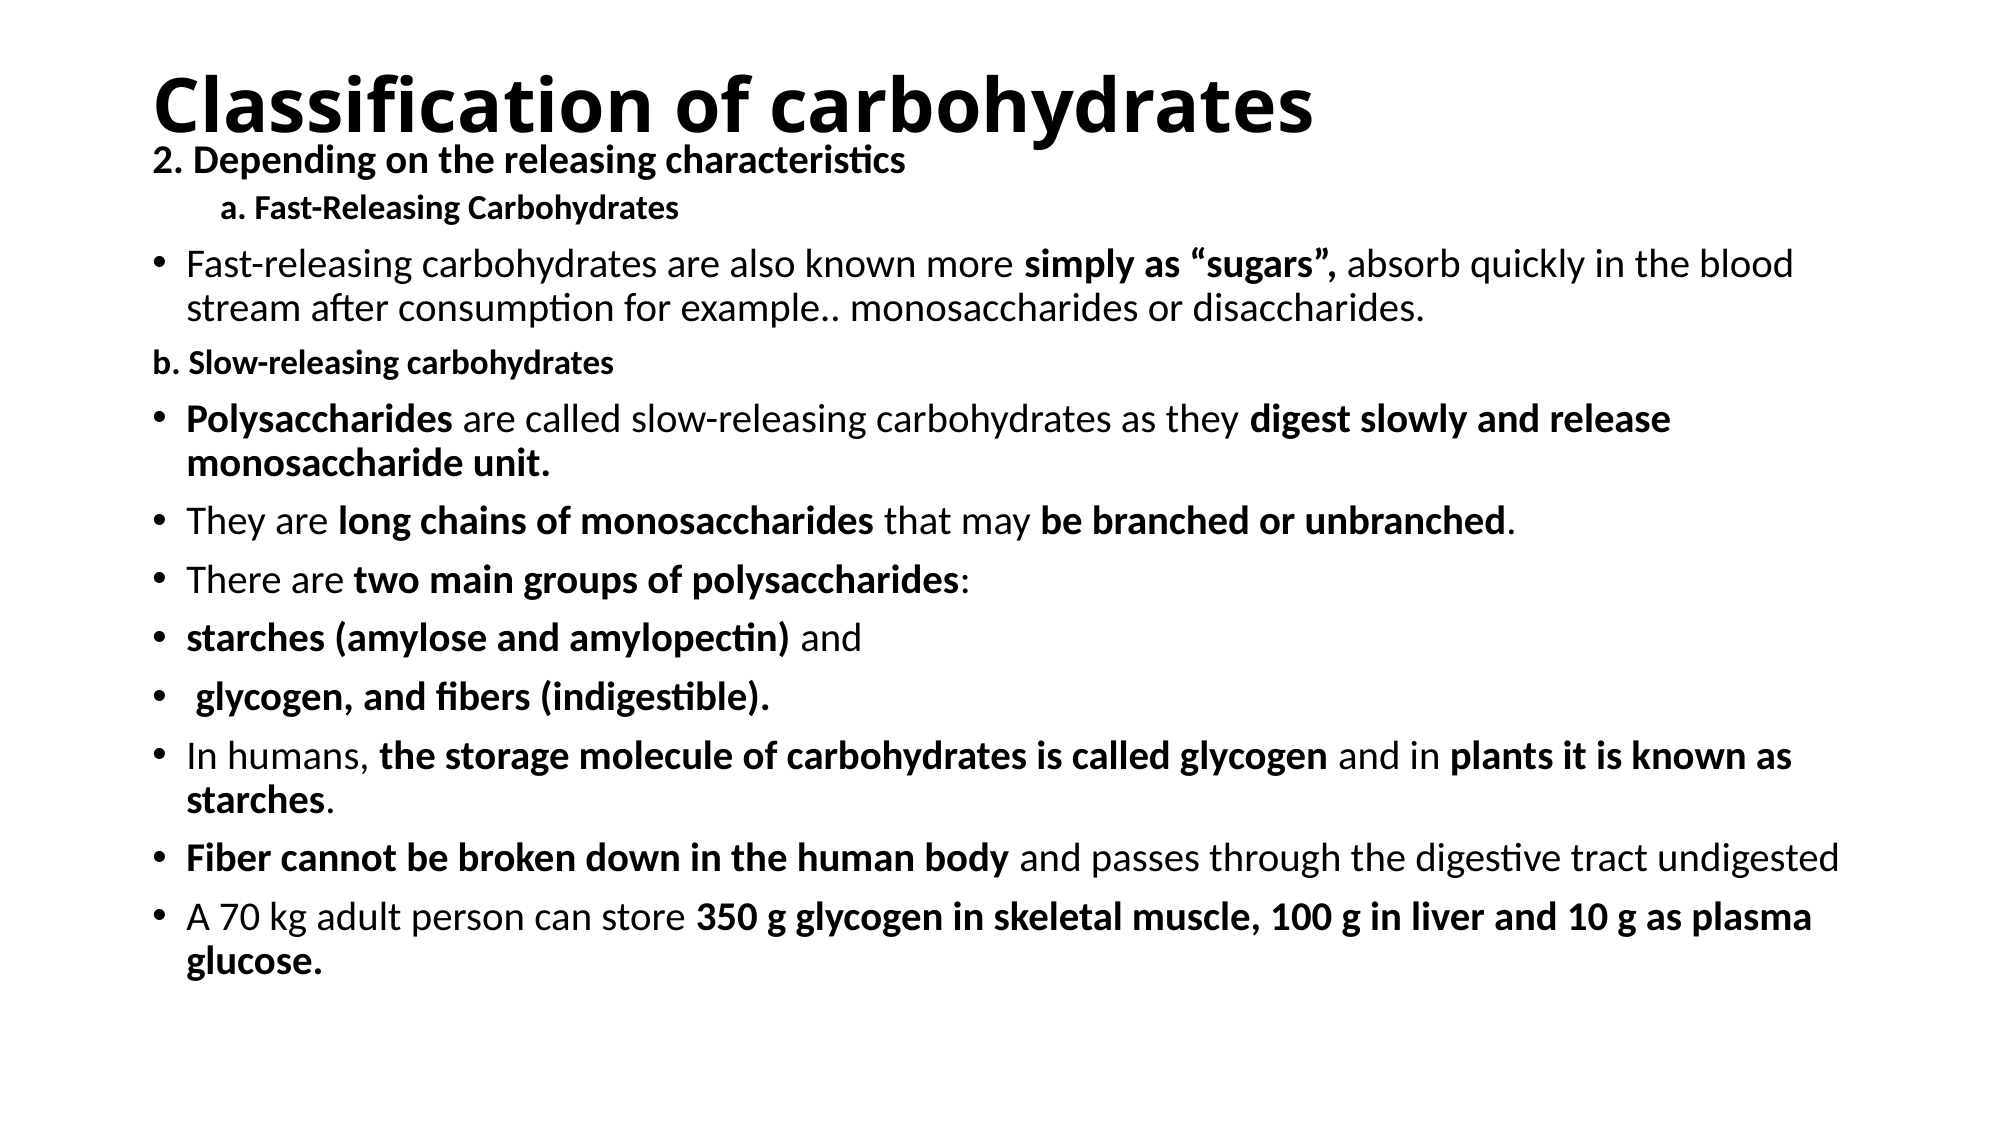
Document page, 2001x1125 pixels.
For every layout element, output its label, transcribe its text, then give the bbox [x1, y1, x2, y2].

list 2. Depending on the releasing characteristics a. Fast-Releasing Carbohydrates Fast-releasing carbohydrates are also known more simply as “sugars”, absorb quickly in the blood stream after consumption for example.. monosaccharides or disaccharides. b. Slow-releasing carbohydrates Polysaccharides are called slow-releasing carbohydrates as they digest slowly and release monosaccharide unit. They are long chains of monosaccharides that may be branched or unbranched. There are two main groups of polysaccharides: starches (amylose and amylopectin) and glycogen, and fibers (indigestible). In humans, the storage molecule of carbohydrates is called glycogen and in plants it is known as starches. Fiber cannot be broken down in the human body and passes through the digestive tract undigested A 70 kg adult person can store 350 g glycogen in skeletal muscle, 100 g in liver and 10 g as plasma glucose. [137, 130, 1863, 1014]
title Classification of carbohydrates [137, 59, 1863, 130]
